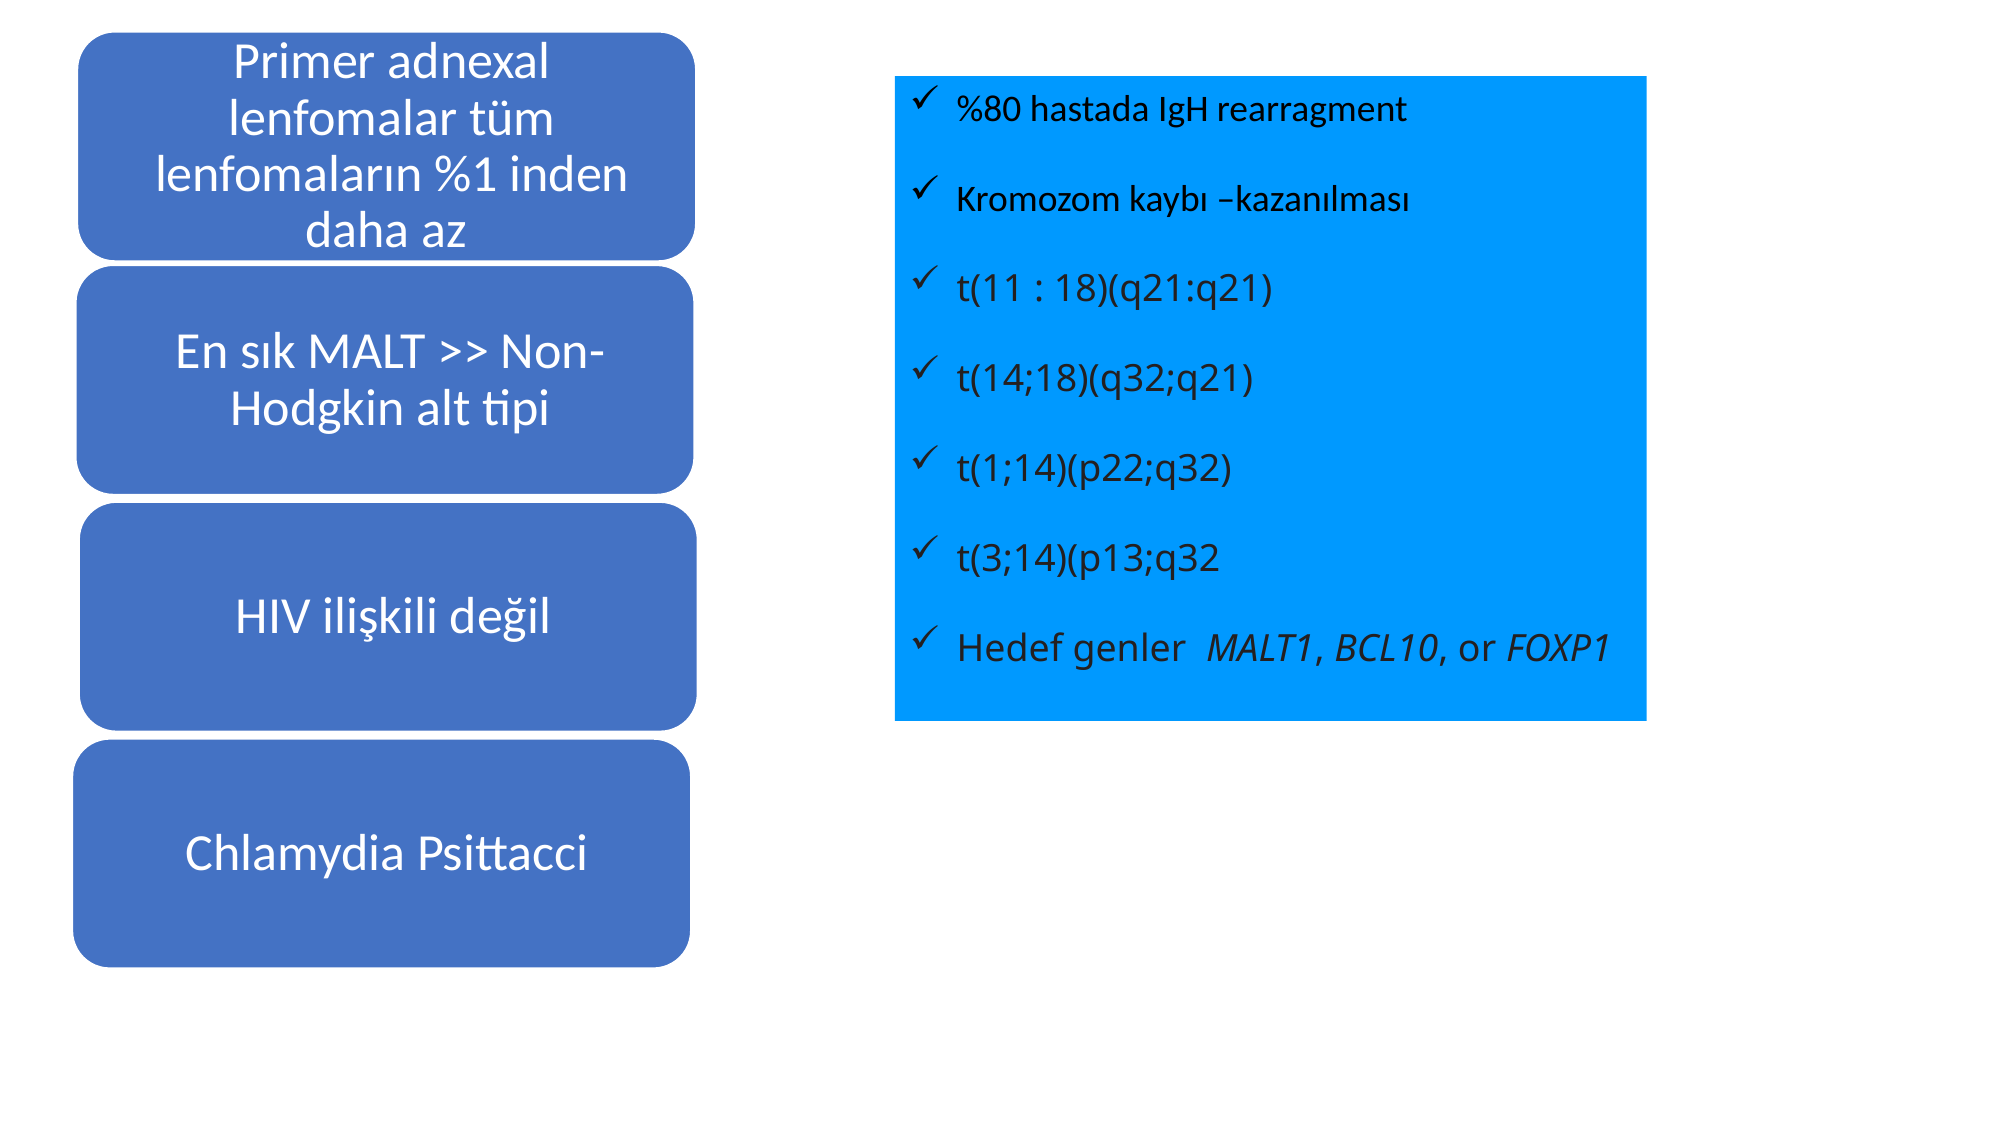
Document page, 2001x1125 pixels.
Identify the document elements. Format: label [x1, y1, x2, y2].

list [48, 24, 1775, 989]
